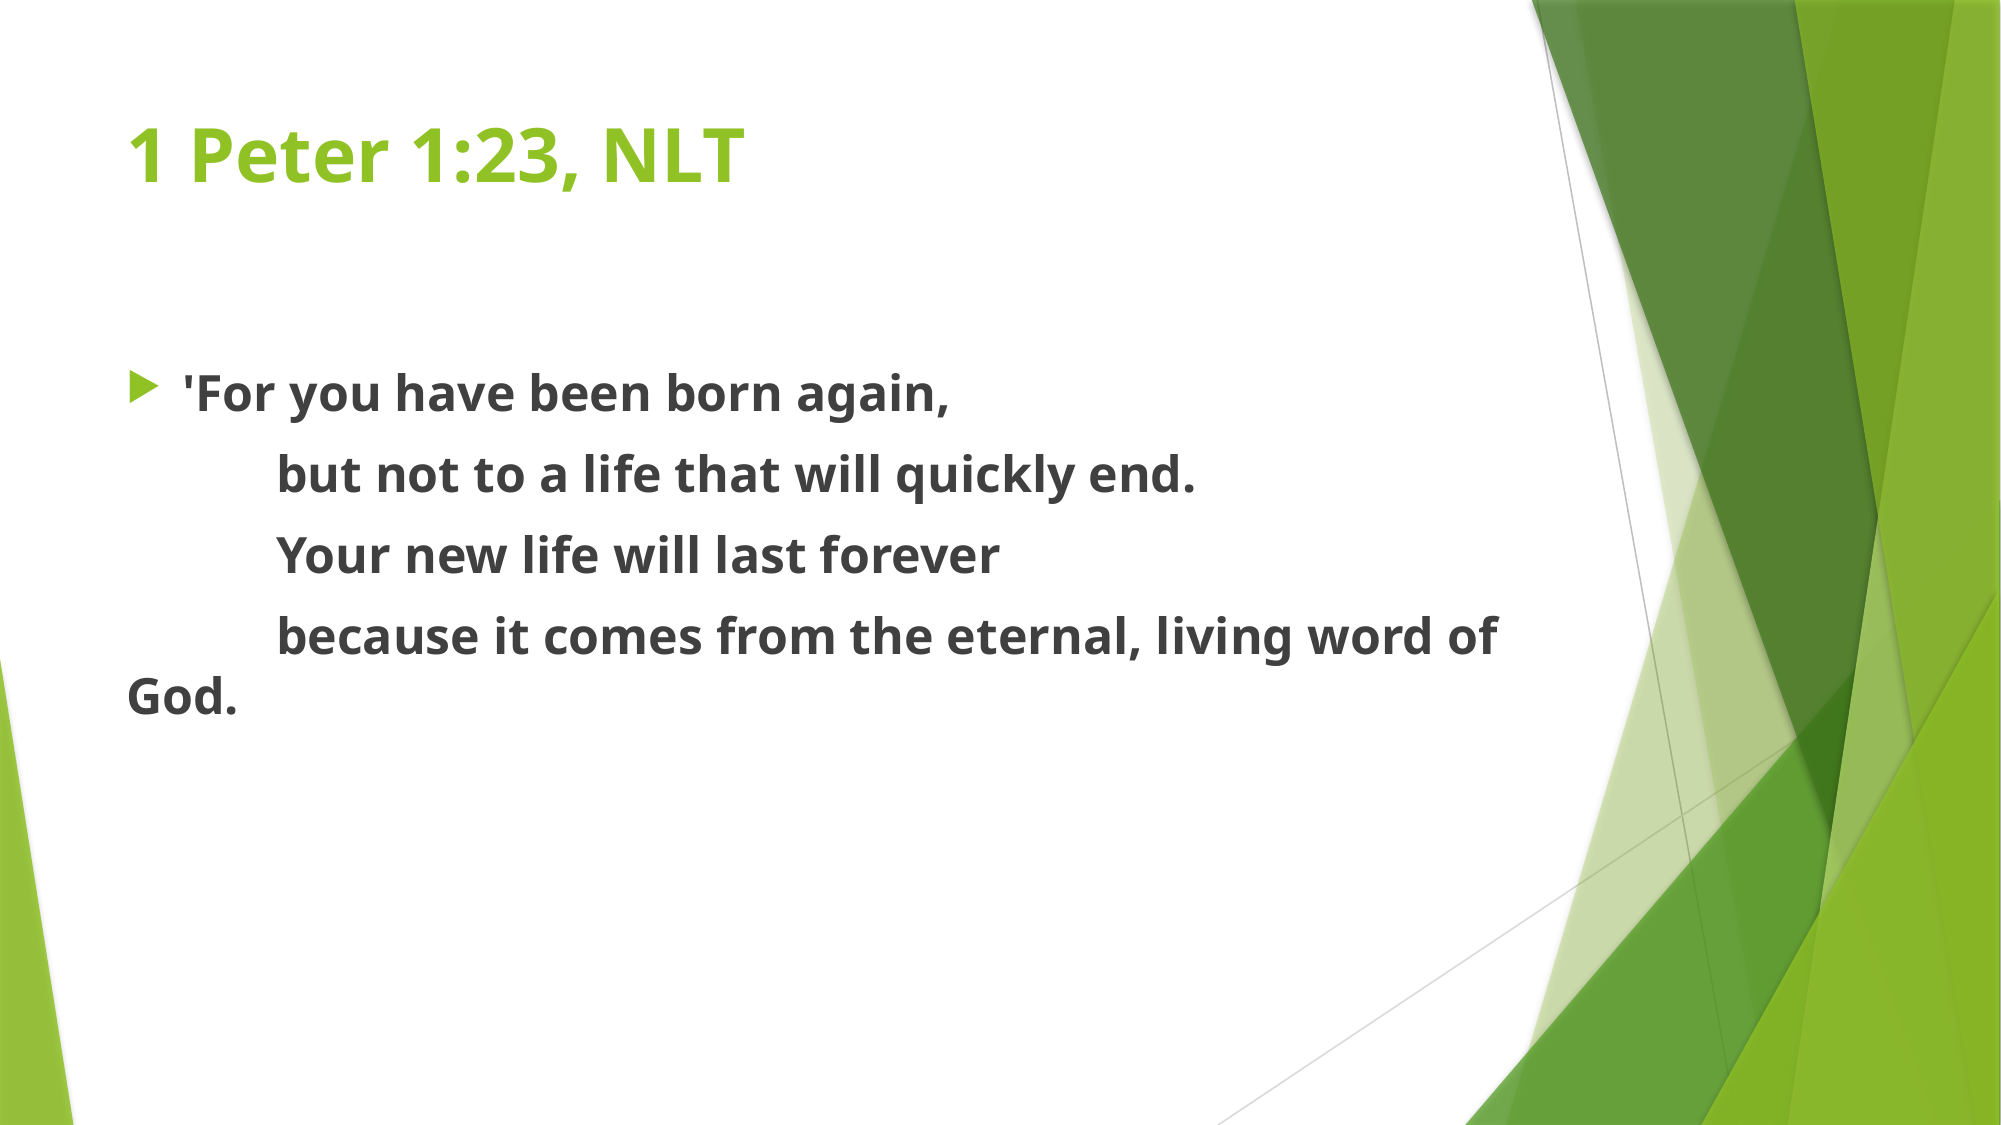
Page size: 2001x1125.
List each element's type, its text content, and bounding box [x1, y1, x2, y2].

title 1 Peter 1:23, NLT [111, 99, 1522, 317]
list 'For you have been born again, but not to a life that will quickly end. Your new life will last forever because it comes from the eternal, living word of God. [111, 354, 1522, 992]
